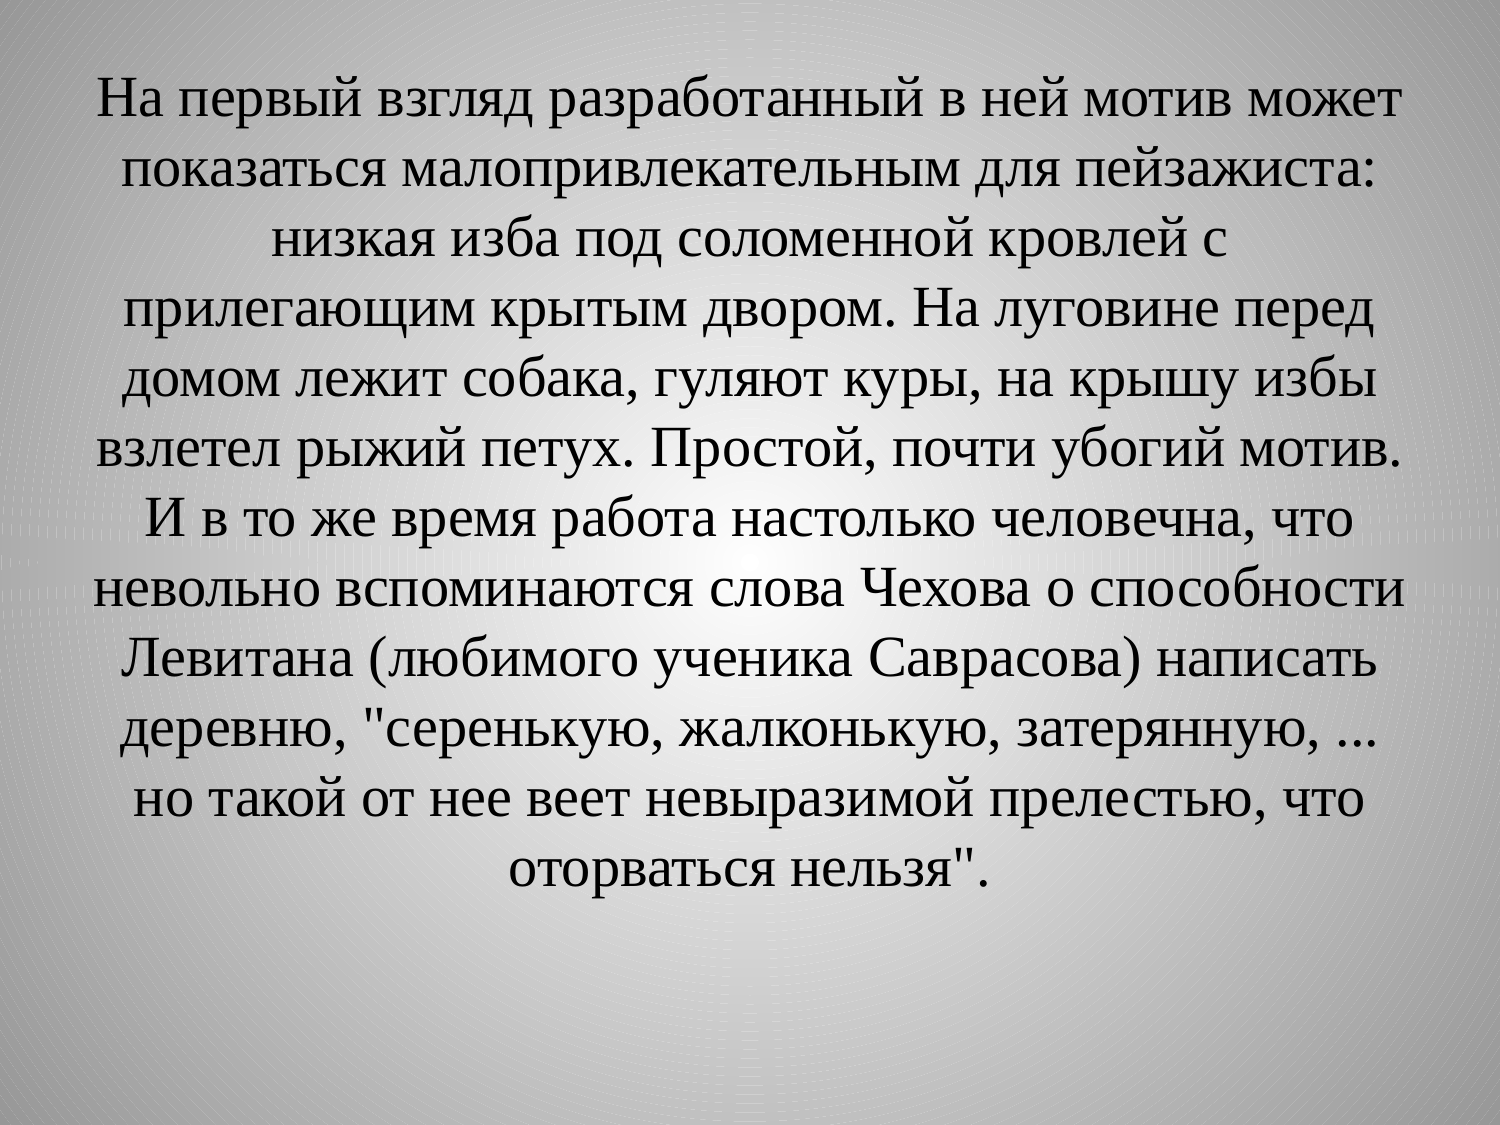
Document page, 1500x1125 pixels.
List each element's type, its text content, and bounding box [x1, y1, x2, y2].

title На первый взгляд разработанный в ней мотив может показаться малопривлекательным для пейзажиста: низкая изба под соломенной кровлей с прилегающим крытым двором. На луговине перед домом лежит собака, гуляют куры, на крышу избы взлетел рыжий петух. Простой, почти убогий мотив. И в то же время работа настолько человечна, что невольно вспоминаются слова Чехова о способности Левитана (любимого ученика Саврасова) написать деревню, "серенькую, жалконькую, затерянную, ... но такой от нее веет невыразимой прелестью, что оторваться нельзя". [74, 44, 1426, 1032]
